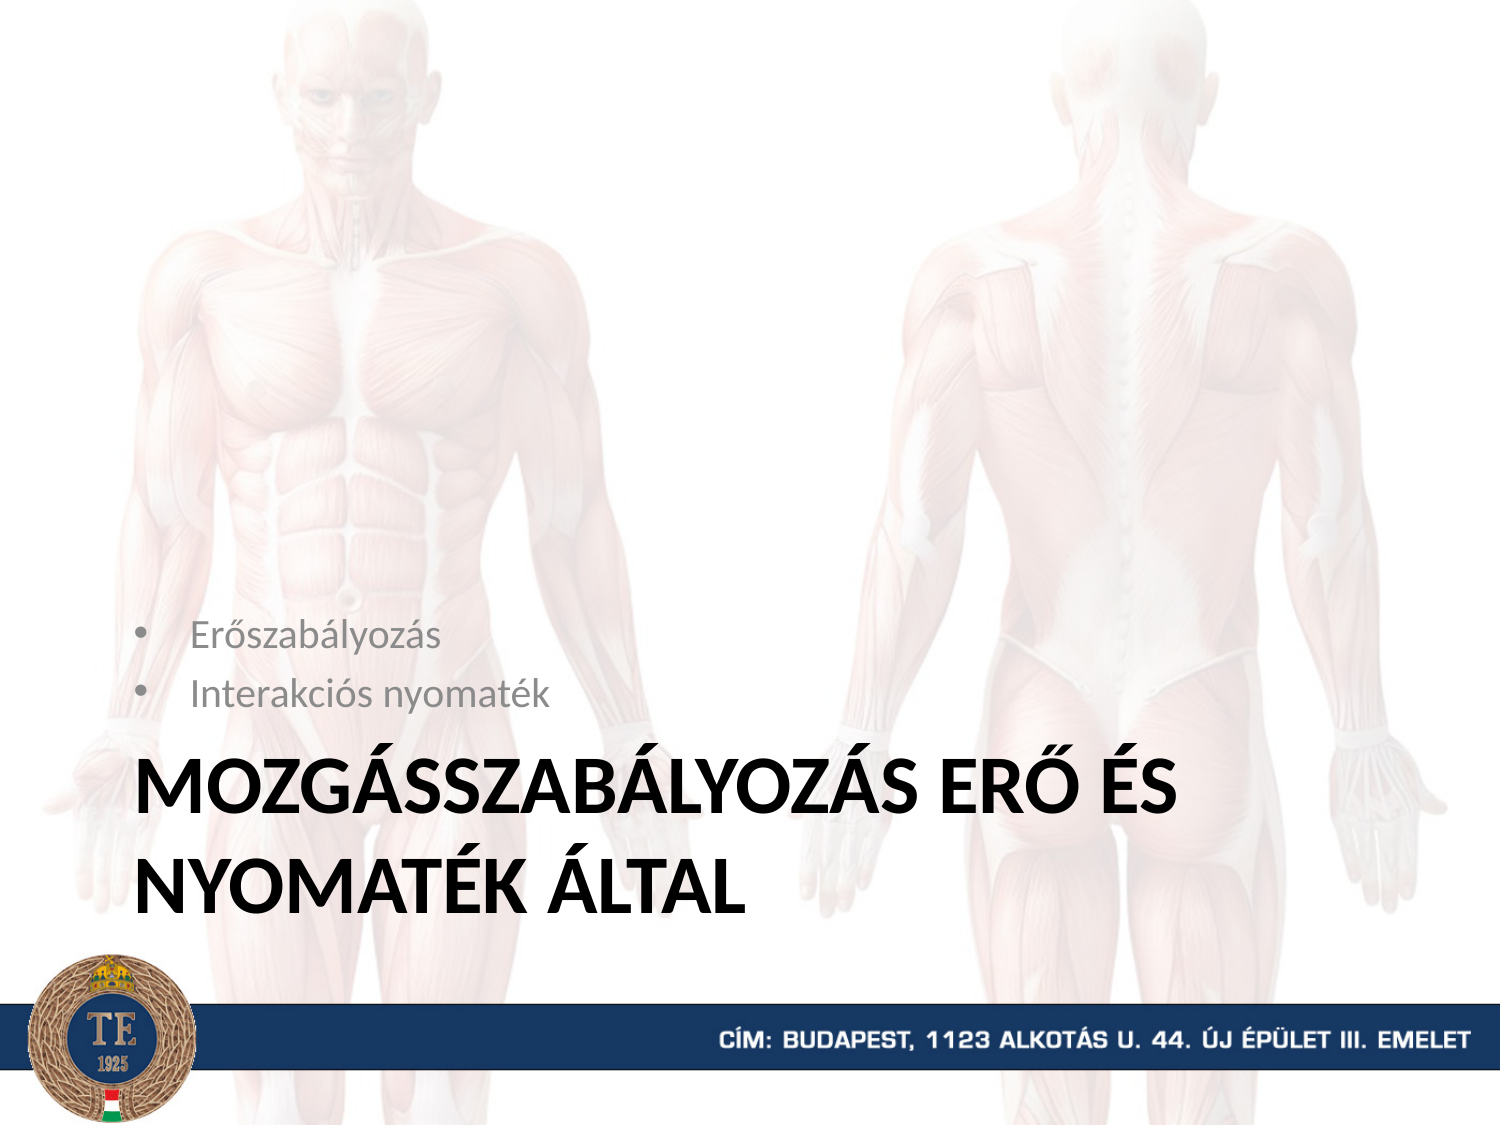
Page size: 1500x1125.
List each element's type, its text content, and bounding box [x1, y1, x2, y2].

title Mozgásszabályozás erő és nyomaték által [118, 723, 1394, 947]
list Erőszabályozás Interakciós nyomaték [118, 476, 1394, 723]
picture [0, 0, 1500, 1125]
